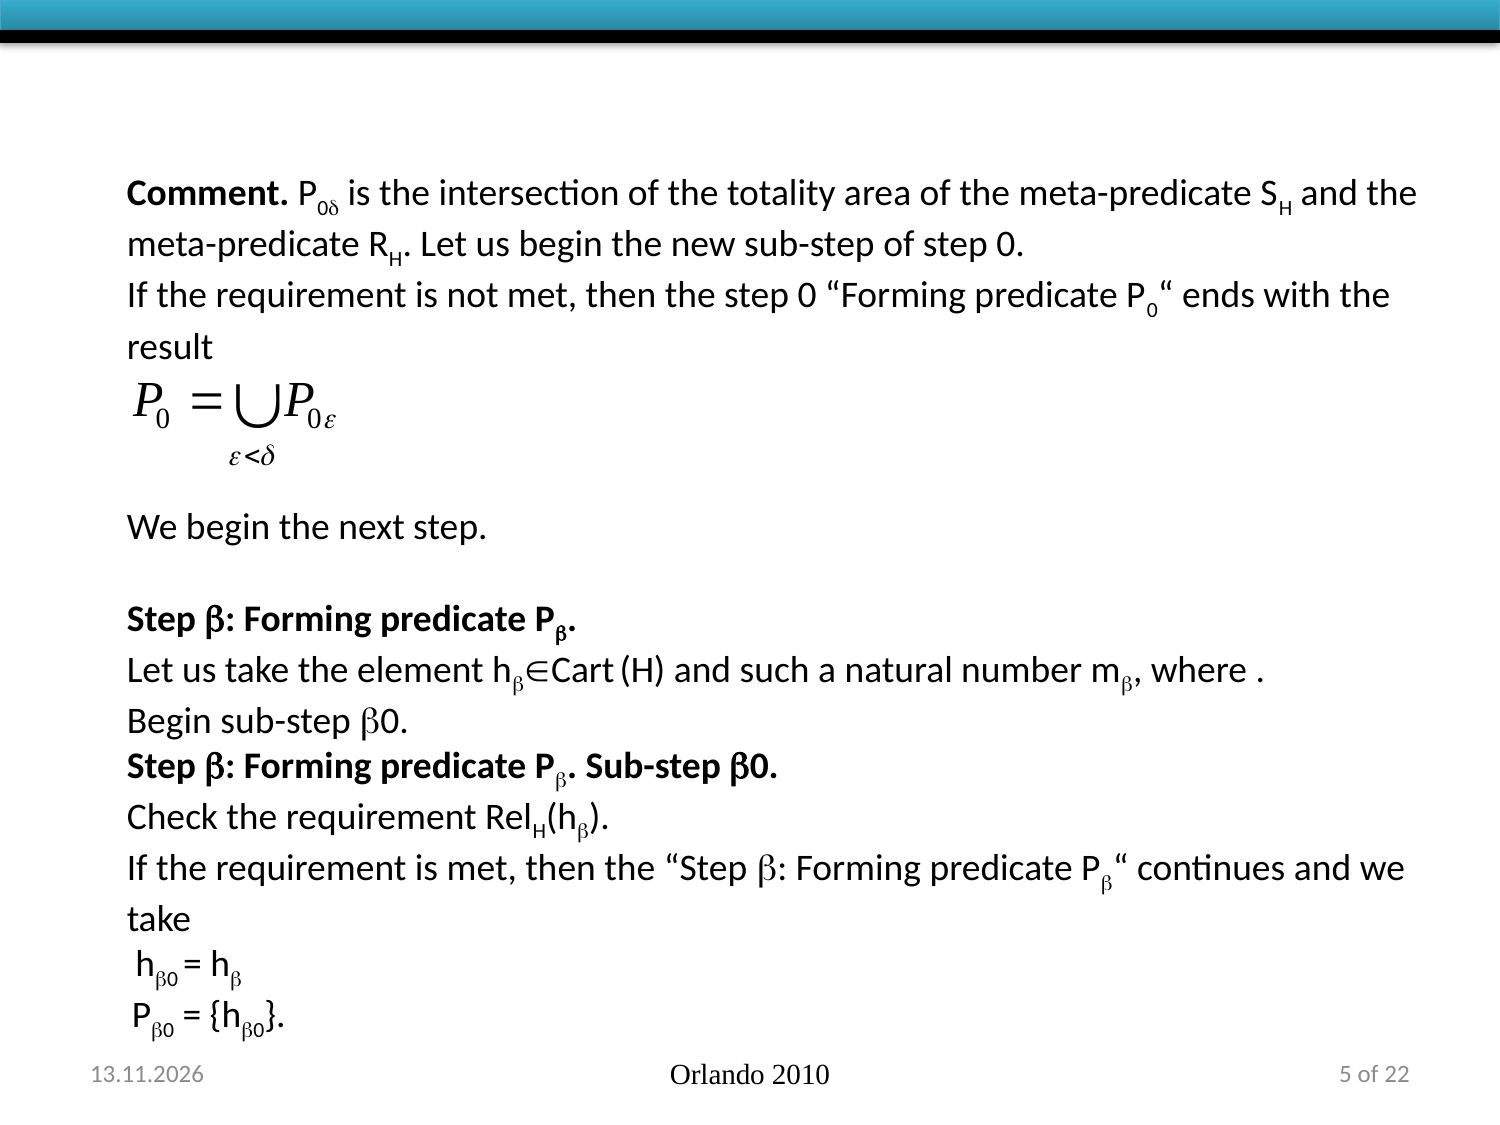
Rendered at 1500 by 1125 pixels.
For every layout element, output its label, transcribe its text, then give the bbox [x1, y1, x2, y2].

text_box Step : Forming predicate P. Let us take the element hCart (H) and such a natural number m, where . Begin sub-step 0. Step : Forming predicate P. Sub-step 0. Check the requirement RelH(h). If the requirement is met, then the “Step : Forming predicate P“ continues and we take h0 = h P0 = {h0}. [112, 586, 1435, 1094]
slide_number 5 of 22 [1074, 1042, 1425, 1103]
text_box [123, 361, 366, 476]
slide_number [75, 1042, 425, 1103]
footer Orlando 2010 [512, 1042, 988, 1103]
text_box Comment. P0 is the intersection of the totality area of the meta-predicate SH and the meta-predicate RH. Let us begin the new sub-step of step 0. If the requirement is not met, then the step 0 “Forming predicate P0“ ends with the result We begin the next step. [112, 160, 1447, 599]
